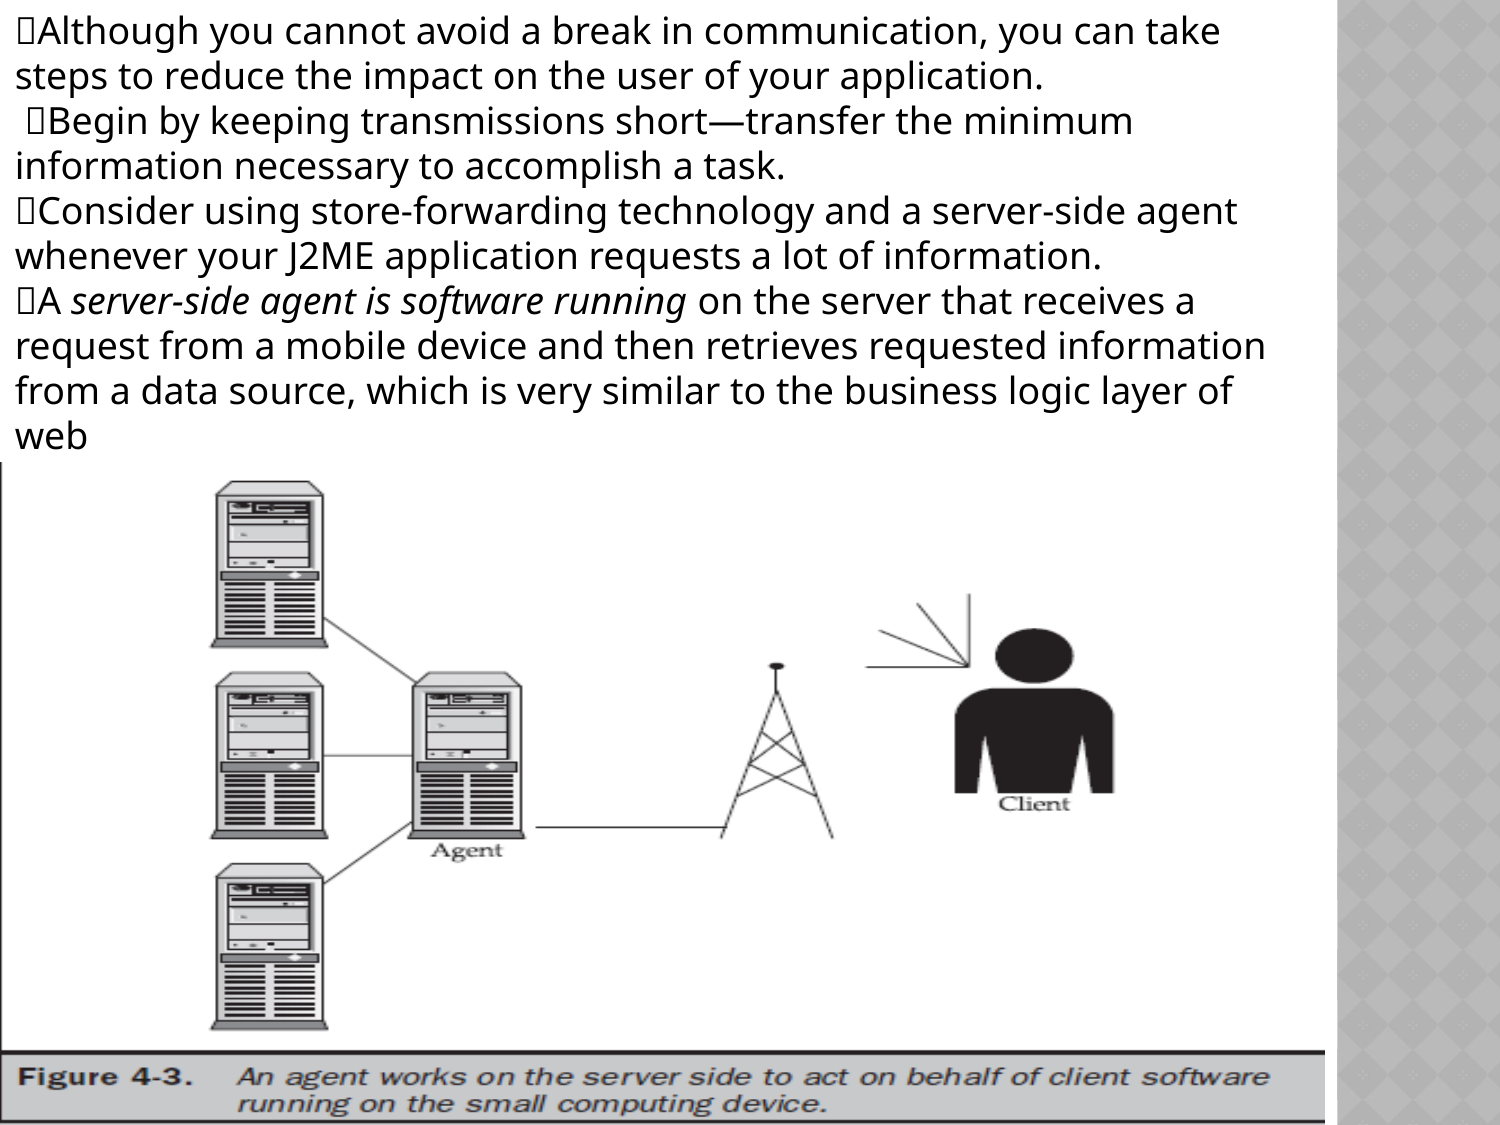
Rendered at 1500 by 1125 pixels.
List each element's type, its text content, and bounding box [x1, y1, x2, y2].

text_box Although you cannot avoid a break in communication, you can take steps to reduce the impact on the user of your application. Begin by keeping transmissions short—transfer the minimum information necessary to accomplish a task. Consider using store-forwarding technology and a server-side agent whenever your J2ME application requests a lot of information. A server-side agent is software running on the server that receives a request from a mobile device and then retrieves requested information from a data source, which is very similar to the business logic layer of web services technology. [0, 0, 1325, 461]
picture [0, 462, 1326, 1125]
